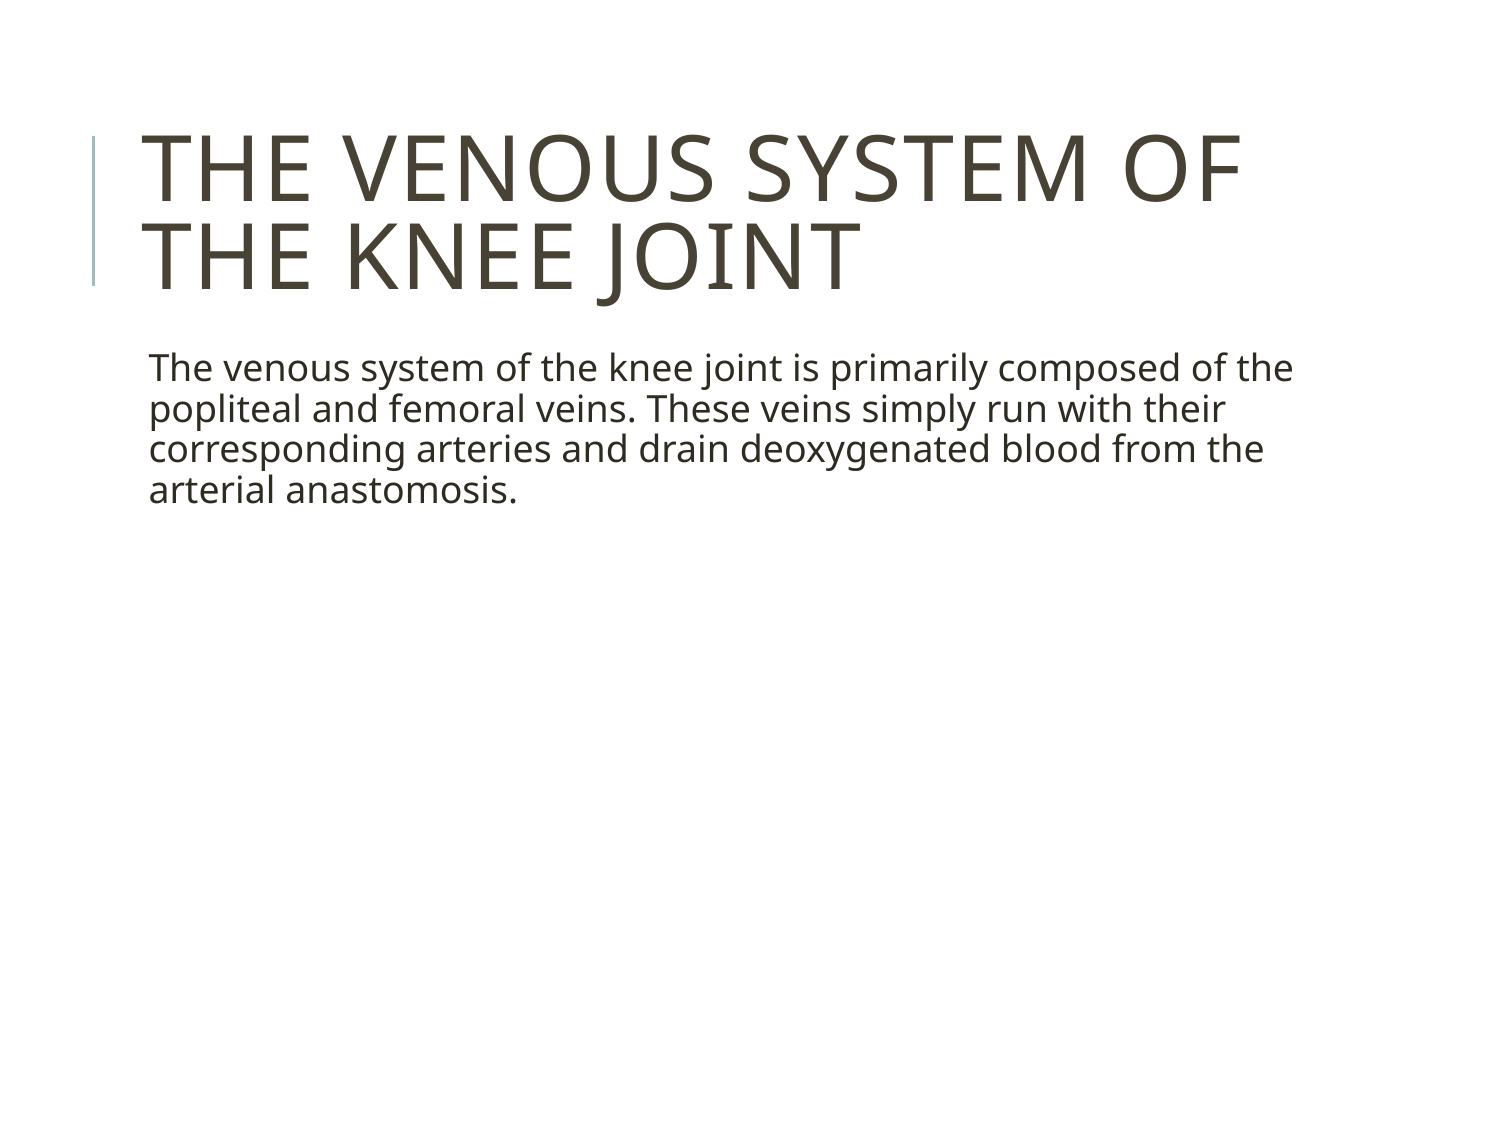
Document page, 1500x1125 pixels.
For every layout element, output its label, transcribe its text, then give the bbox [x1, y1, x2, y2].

title The venous system of the knee joint [126, 96, 1322, 341]
list The venous system of the knee joint is primarily composed of the popliteal and femoral veins. These veins simply run with their corresponding arteries and drain deoxygenated blood from the arterial anastomosis. [126, 341, 1363, 1029]
